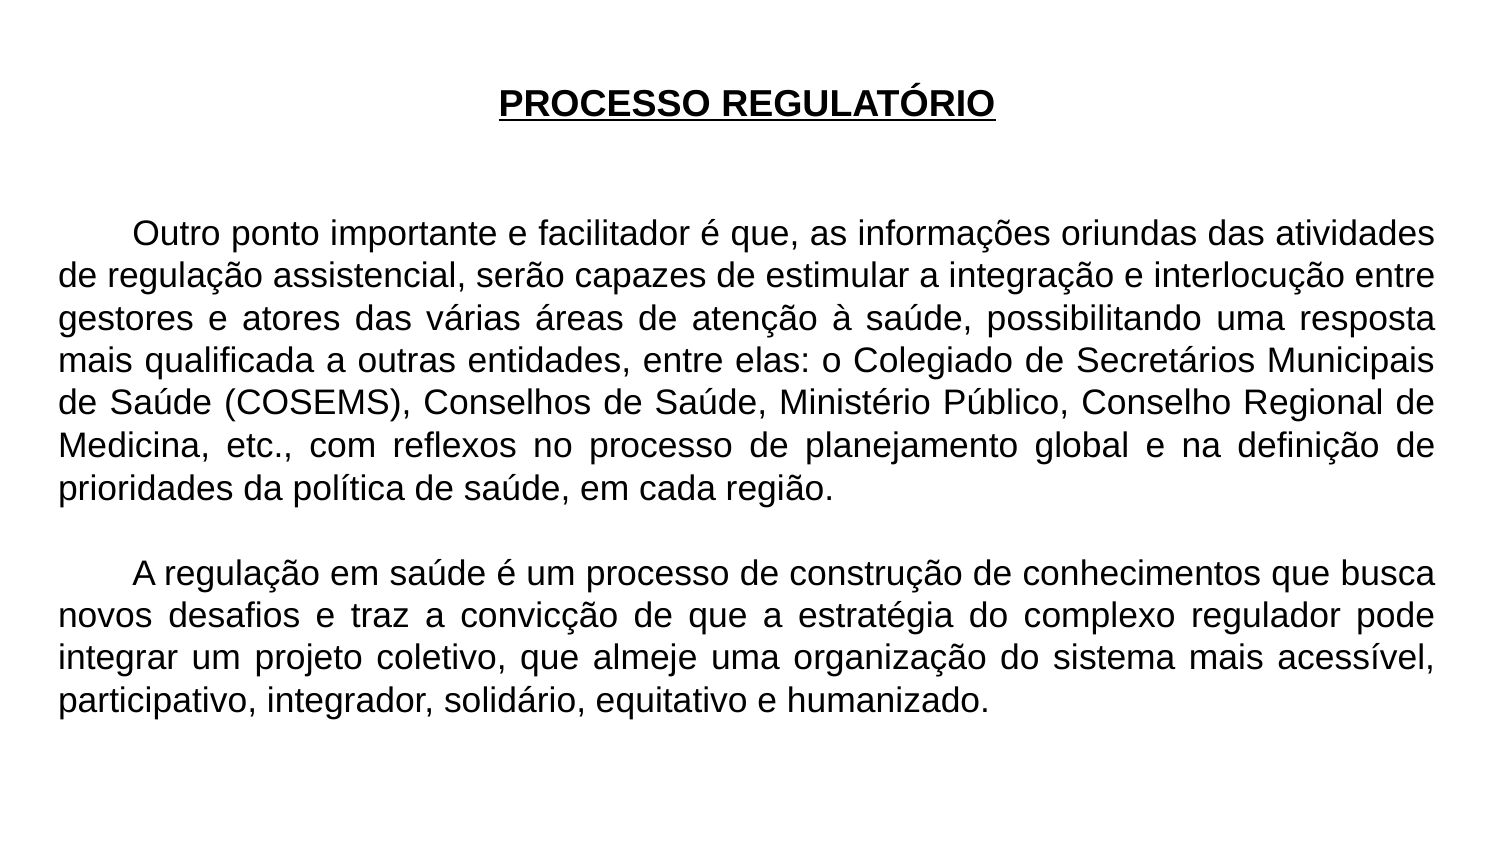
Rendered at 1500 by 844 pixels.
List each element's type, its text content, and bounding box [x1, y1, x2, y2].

text_box PROCESSO REGULATÓRIO Outro ponto importante e facilitador é que, as informações oriundas das atividades de regulação assistencial, serão capazes de estimular a integração e interlocução entre gestores e atores das várias áreas de atenção à saúde, possibilitando uma resposta mais qualificada a outras entidades, entre elas: o Colegiado de Secretários Municipais de Saúde (COSEMS), Conselhos de Saúde, Ministério Público, Conselho Regional de Medicina, etc., com reflexos no processo de planejamento global e na definição de prioridades da política de saúde, em cada região. A regulação em saúde é um processo de construção de conhecimentos que busca novos desafios e traz a convicção de que a estratégia do complexo regulador pode integrar um projeto coletivo, que almeje uma organização do sistema mais acessível, participativo, integrador, solidário, equitativo e humanizado. [43, 27, 1452, 762]
